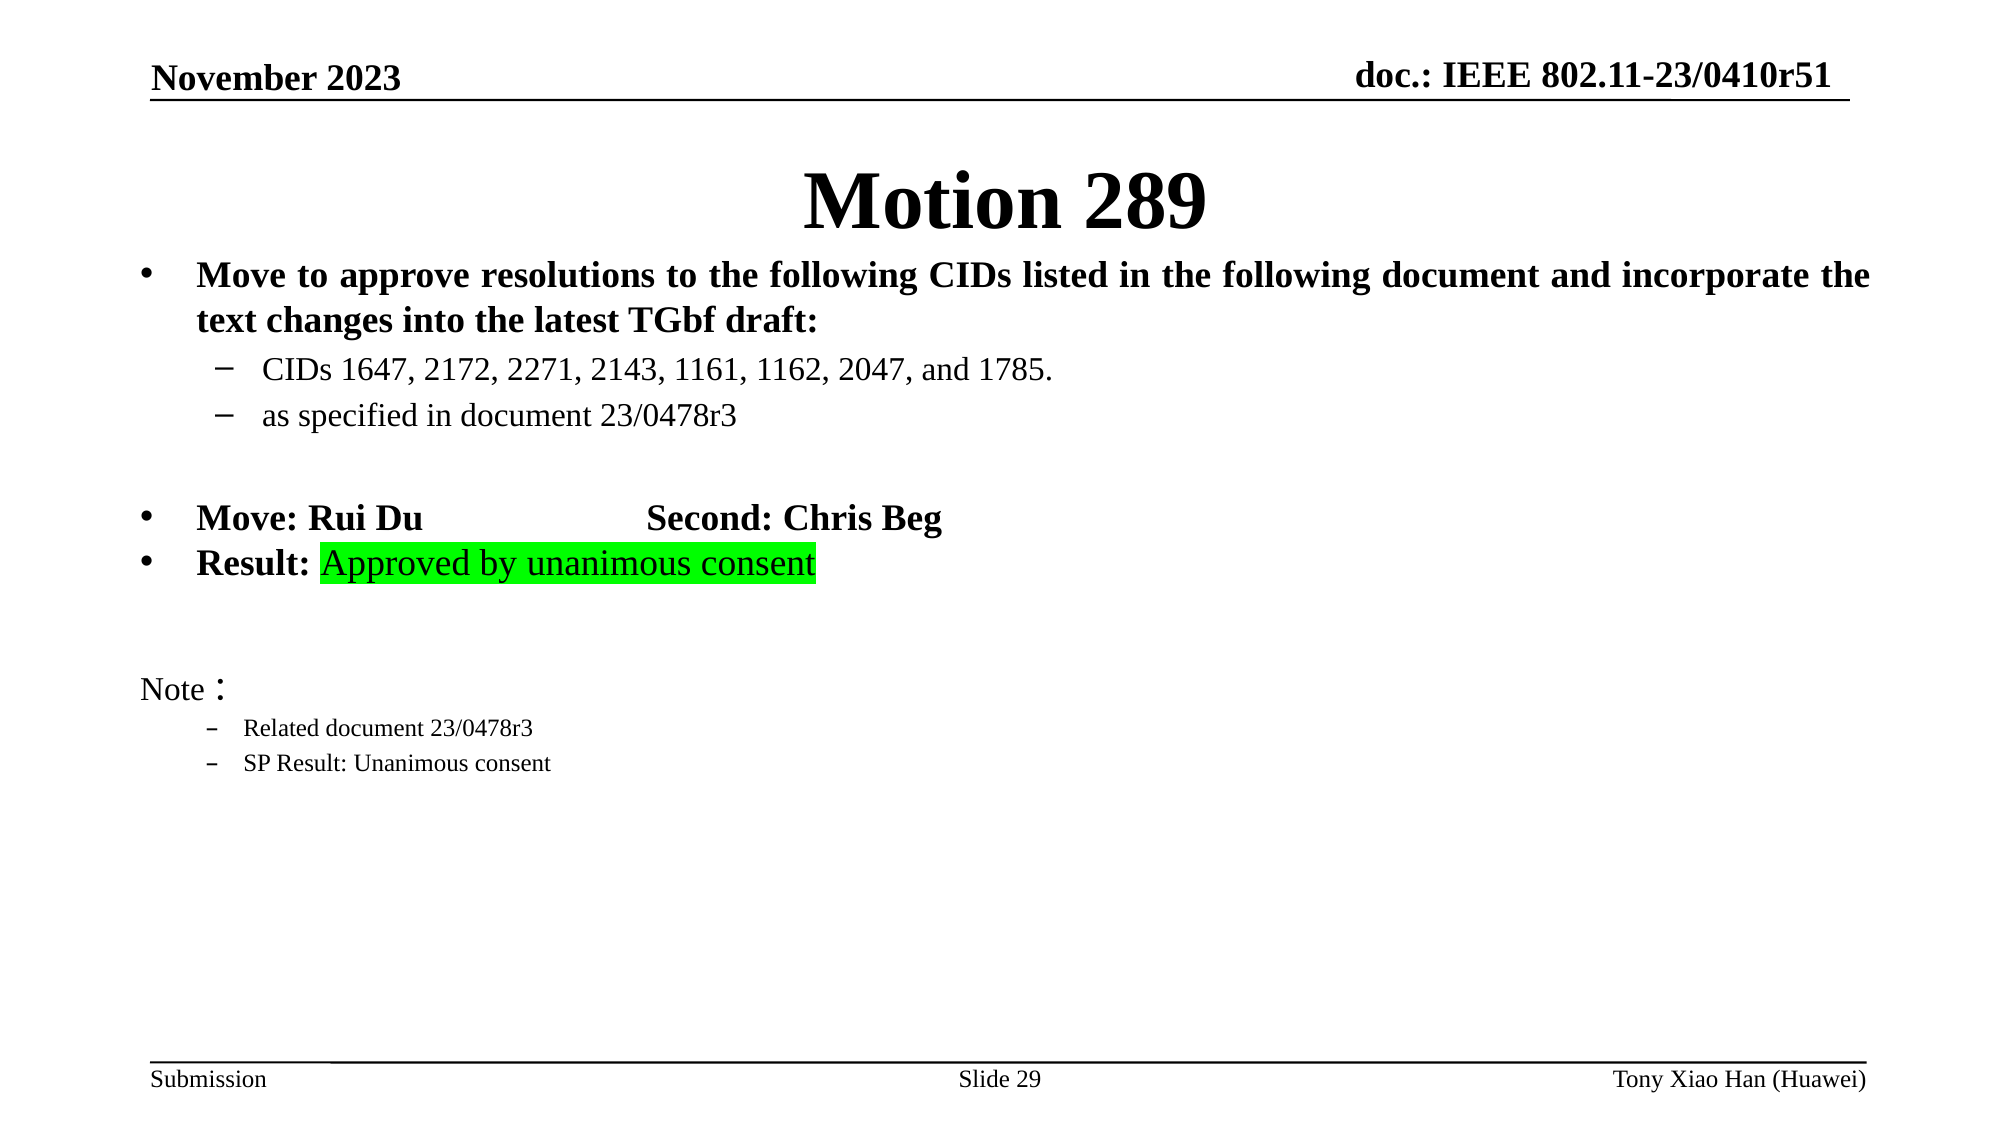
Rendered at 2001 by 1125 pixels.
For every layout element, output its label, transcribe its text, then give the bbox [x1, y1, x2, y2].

text_box Motion 289 [368, 137, 1644, 212]
text_box Move to approve resolutions to the following CIDs listed in the following document and incorporate the text changes into the latest TGbf draft: CIDs 1647, 2172, 2271, 2143, 1161, 1162, 2047, and 1785. as specified in document 23/0478r3 Move: Rui Du Second: Chris Beg Result: Approved by unanimous consent Note： Related document 23/0478r3 SP Result: Unanimous consent [125, 212, 1888, 900]
